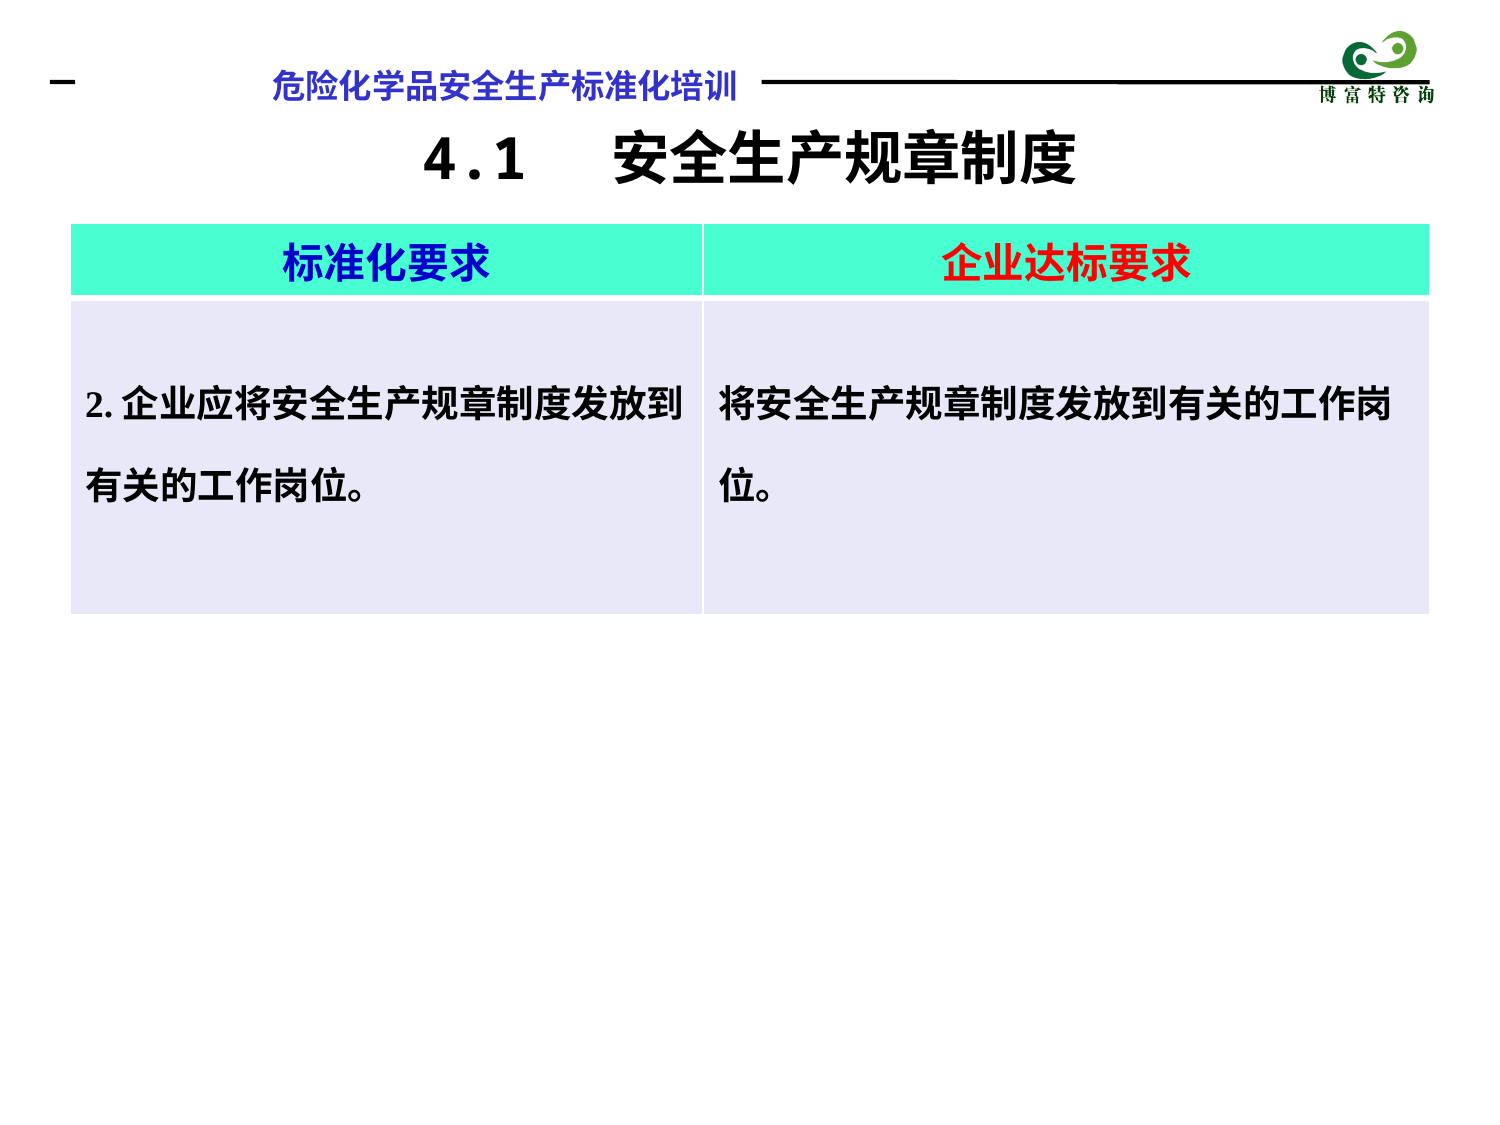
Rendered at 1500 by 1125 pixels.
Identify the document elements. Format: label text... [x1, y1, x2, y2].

picture [1305, 30, 1453, 106]
table_cell 2.企业应将安全生产规章制度发放到有关的工作岗位。 [71, 301, 702, 614]
list 4.1 安全生产规章制度 [0, 113, 1500, 197]
table_header 企业达标要求 [704, 224, 1429, 295]
table_cell 将安全生产规章制度发放到有关的工作岗位。 [704, 301, 1429, 614]
table_header 标准化要求 [71, 224, 702, 295]
